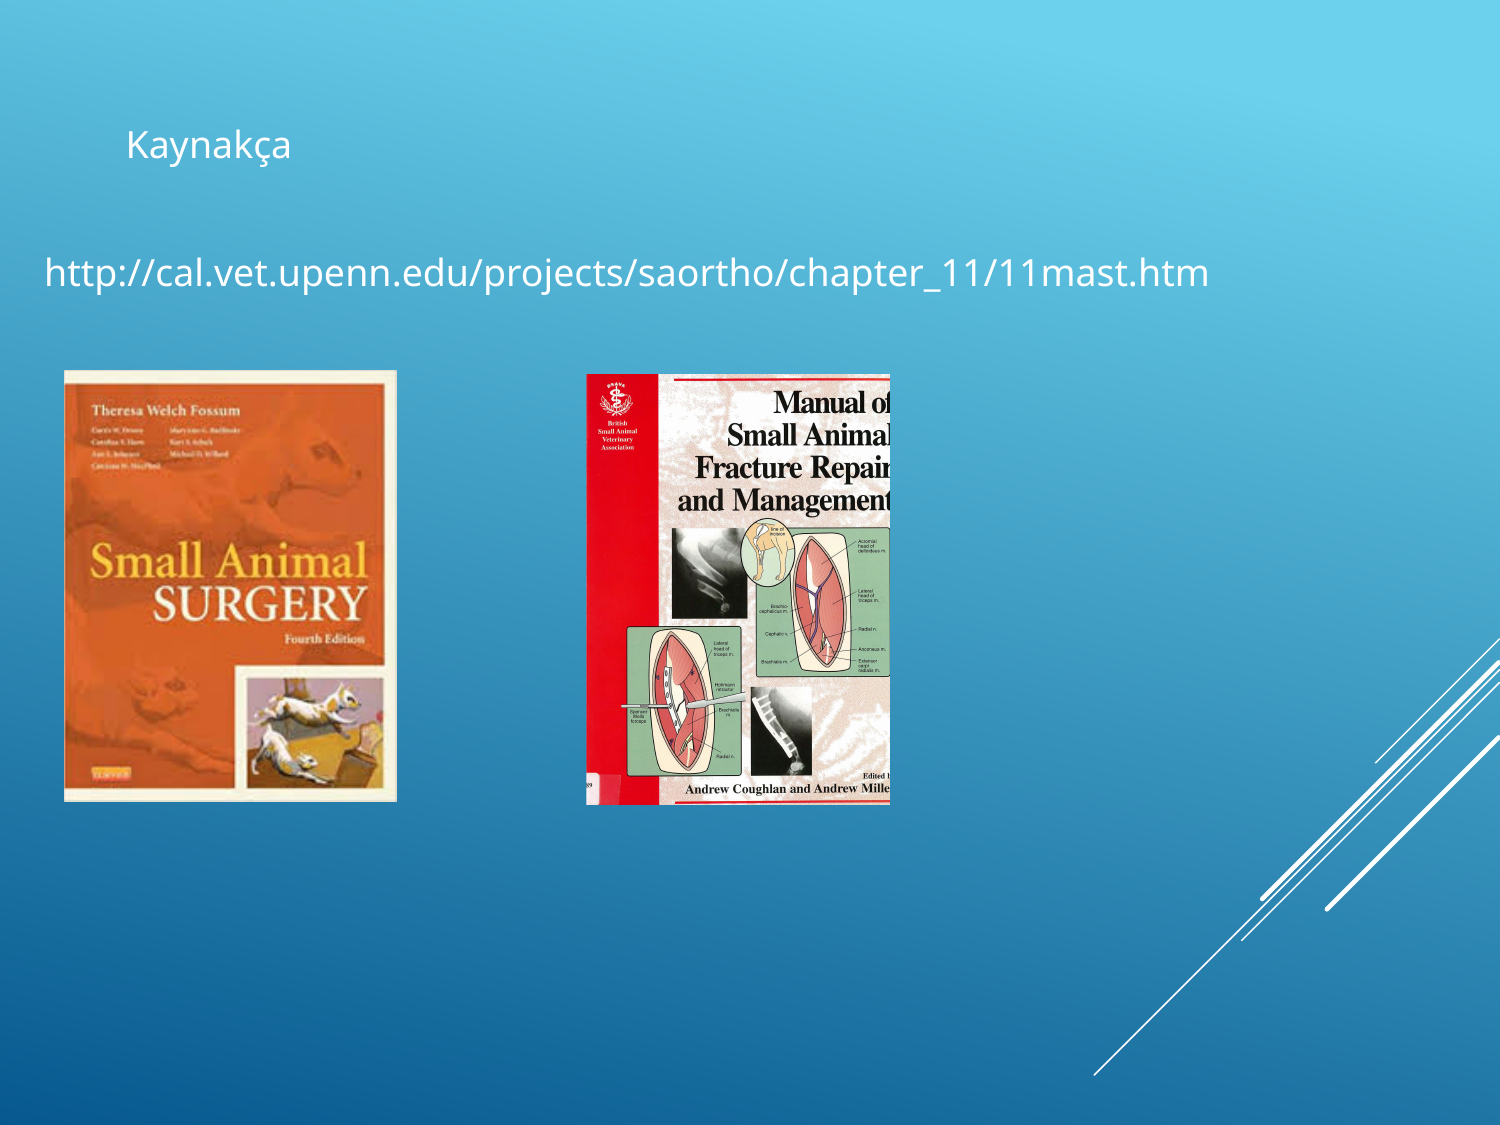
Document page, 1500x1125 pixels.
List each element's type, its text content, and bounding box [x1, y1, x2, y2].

picture [586, 374, 891, 805]
picture [64, 370, 398, 802]
text_box Kaynakça [110, 113, 318, 174]
text_box http://cal.vet.upenn.edu/projects/saortho/chapter_11/11mast.htm [29, 242, 1447, 302]
